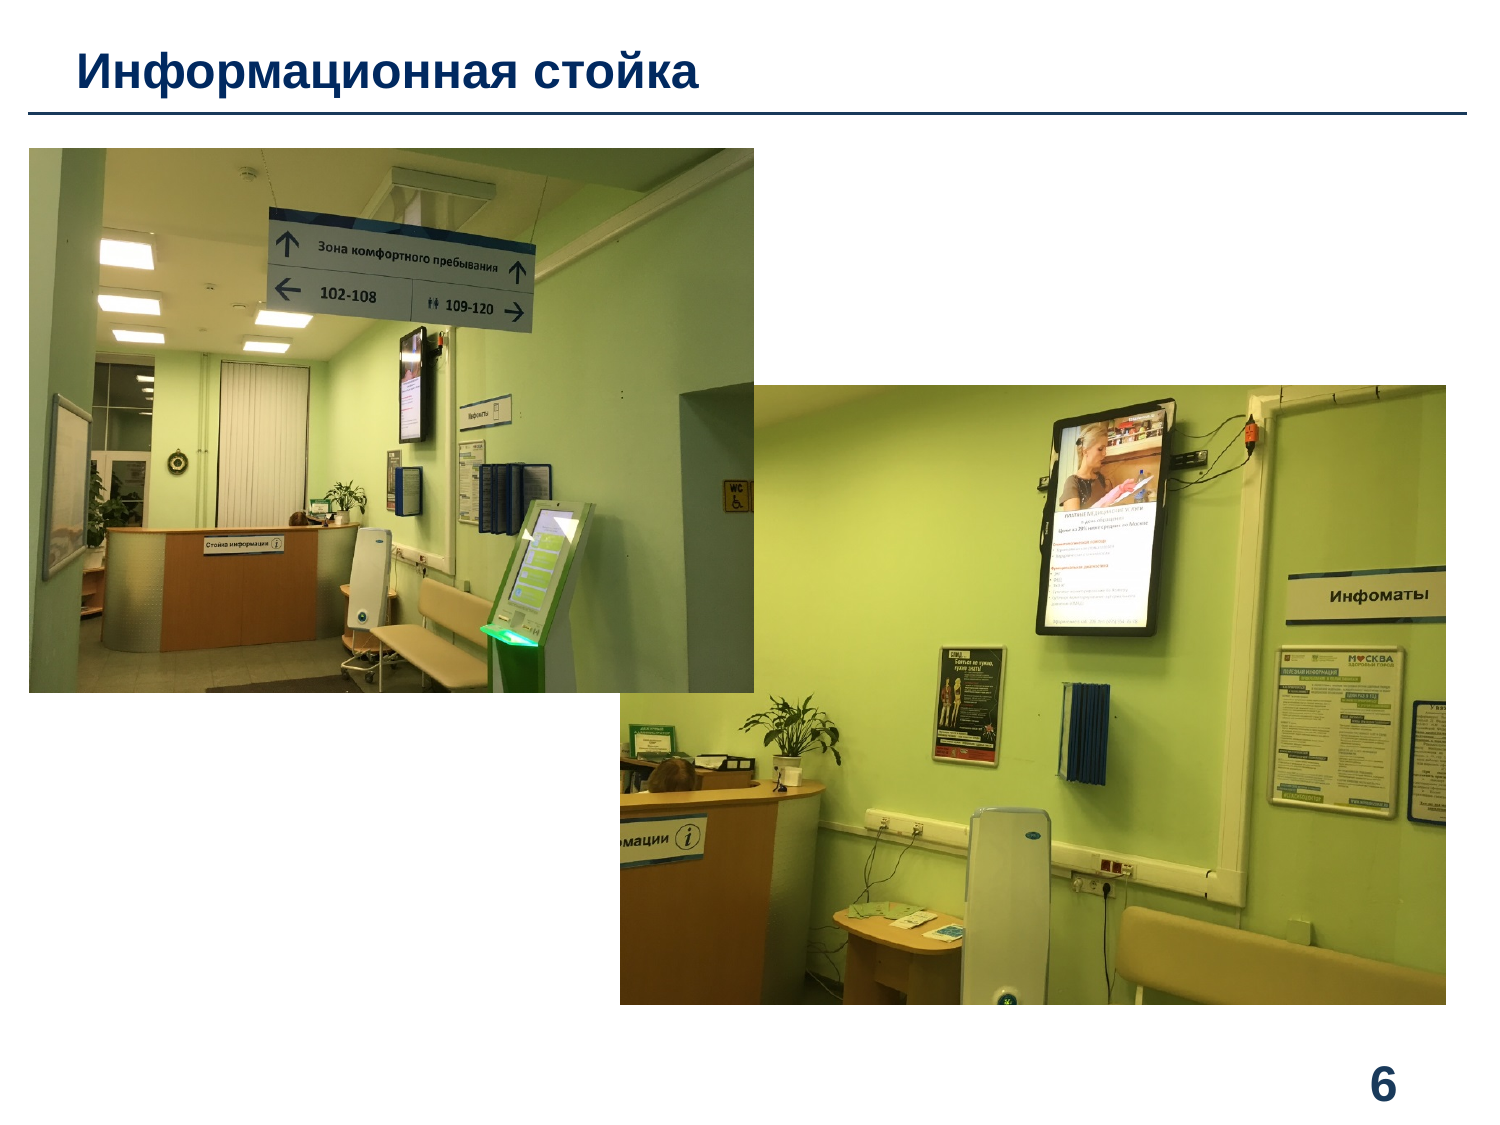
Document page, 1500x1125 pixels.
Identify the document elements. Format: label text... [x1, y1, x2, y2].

slide_number 6 [1354, 1043, 1458, 1106]
picture [28, 148, 1446, 1005]
title Информационная стойка [76, 37, 1469, 99]
